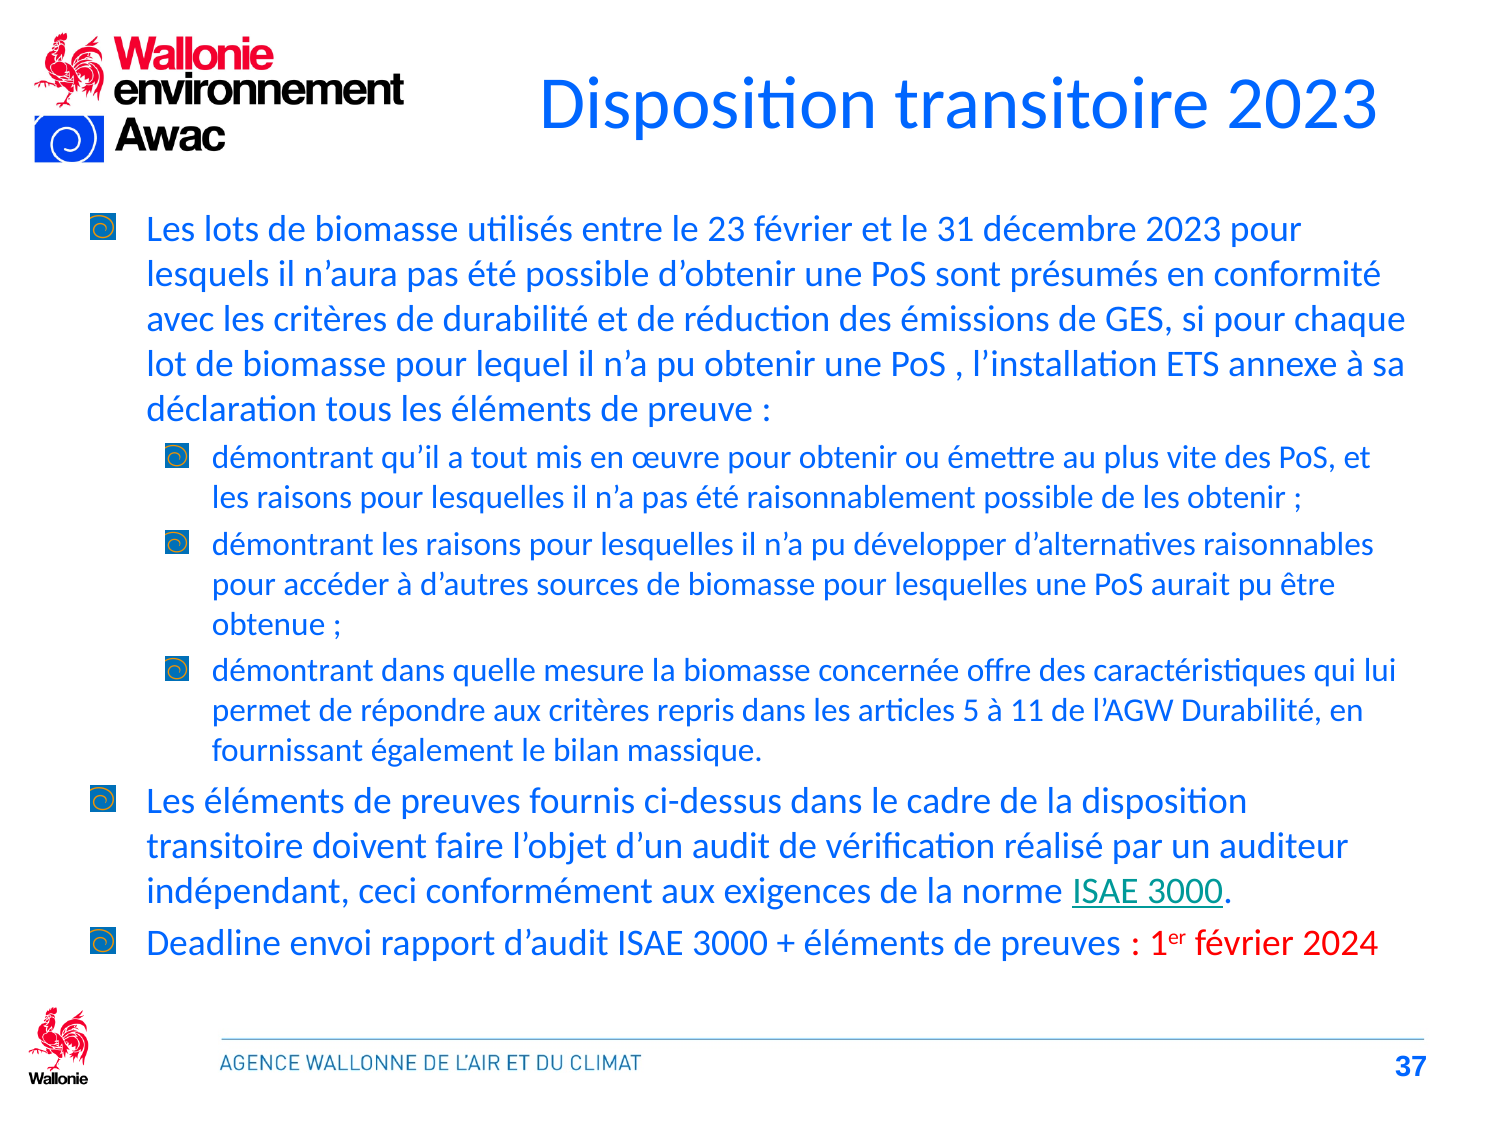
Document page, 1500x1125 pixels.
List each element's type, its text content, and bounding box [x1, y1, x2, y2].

picture [0, 0, 418, 197]
picture [165, 530, 189, 554]
title Disposition transitoire 2023 [418, 0, 1500, 197]
picture [0, 971, 119, 1125]
picture [90, 785, 116, 812]
picture [165, 443, 189, 468]
picture [90, 213, 116, 240]
list Les lots de biomasse utilisés entre le 23 février et le 31 décembre 2023 pour lesquels il n’aura pas été possible d’obtenir une PoS sont présumés en conformité avec les critères de durabilité et de réduction des émissions de GES, si pour chaque lot de biomasse pour lequel il n’a pu obtenir une PoS , l’installation ETS annexe à sa déclaration tous les éléments de preuve : démontrant qu’il a tout mis en œuvre pour obtenir ou émettre au plus vite des PoS, et les raisons pour lesquelles il n’a pas été raisonnablement possible de les obtenir ; démontrant les raisons pour lesquelles il n’a pu développer d’alternatives raisonnables pour accéder à d’autres sources de biomasse pour lesquelles une PoS aurait pu être obtenue ; démontrant dans quelle mesure la biomasse concernée offre des caractéristiques qui lui permet de répondre aux critères repris dans les articles 5 à 11 de l’AGW Durabilité, en fournissant également le bilan massique. Les éléments de preuves fournis ci-dessus dans le cadre de la disposition transitoire doivent faire l’objet d’un audit de vérification réalisé par un auditeur indépendant, ceci conformément aux exigences de la norme ISAE 3000. Deadline envoi rapport d’audit ISAE 3000 + éléments de preuves : 1er février 2024 [74, 196, 1426, 1006]
picture [165, 656, 189, 681]
picture [194, 984, 1500, 1125]
picture [90, 927, 116, 954]
slide_number 37 [1092, 1039, 1443, 1119]
